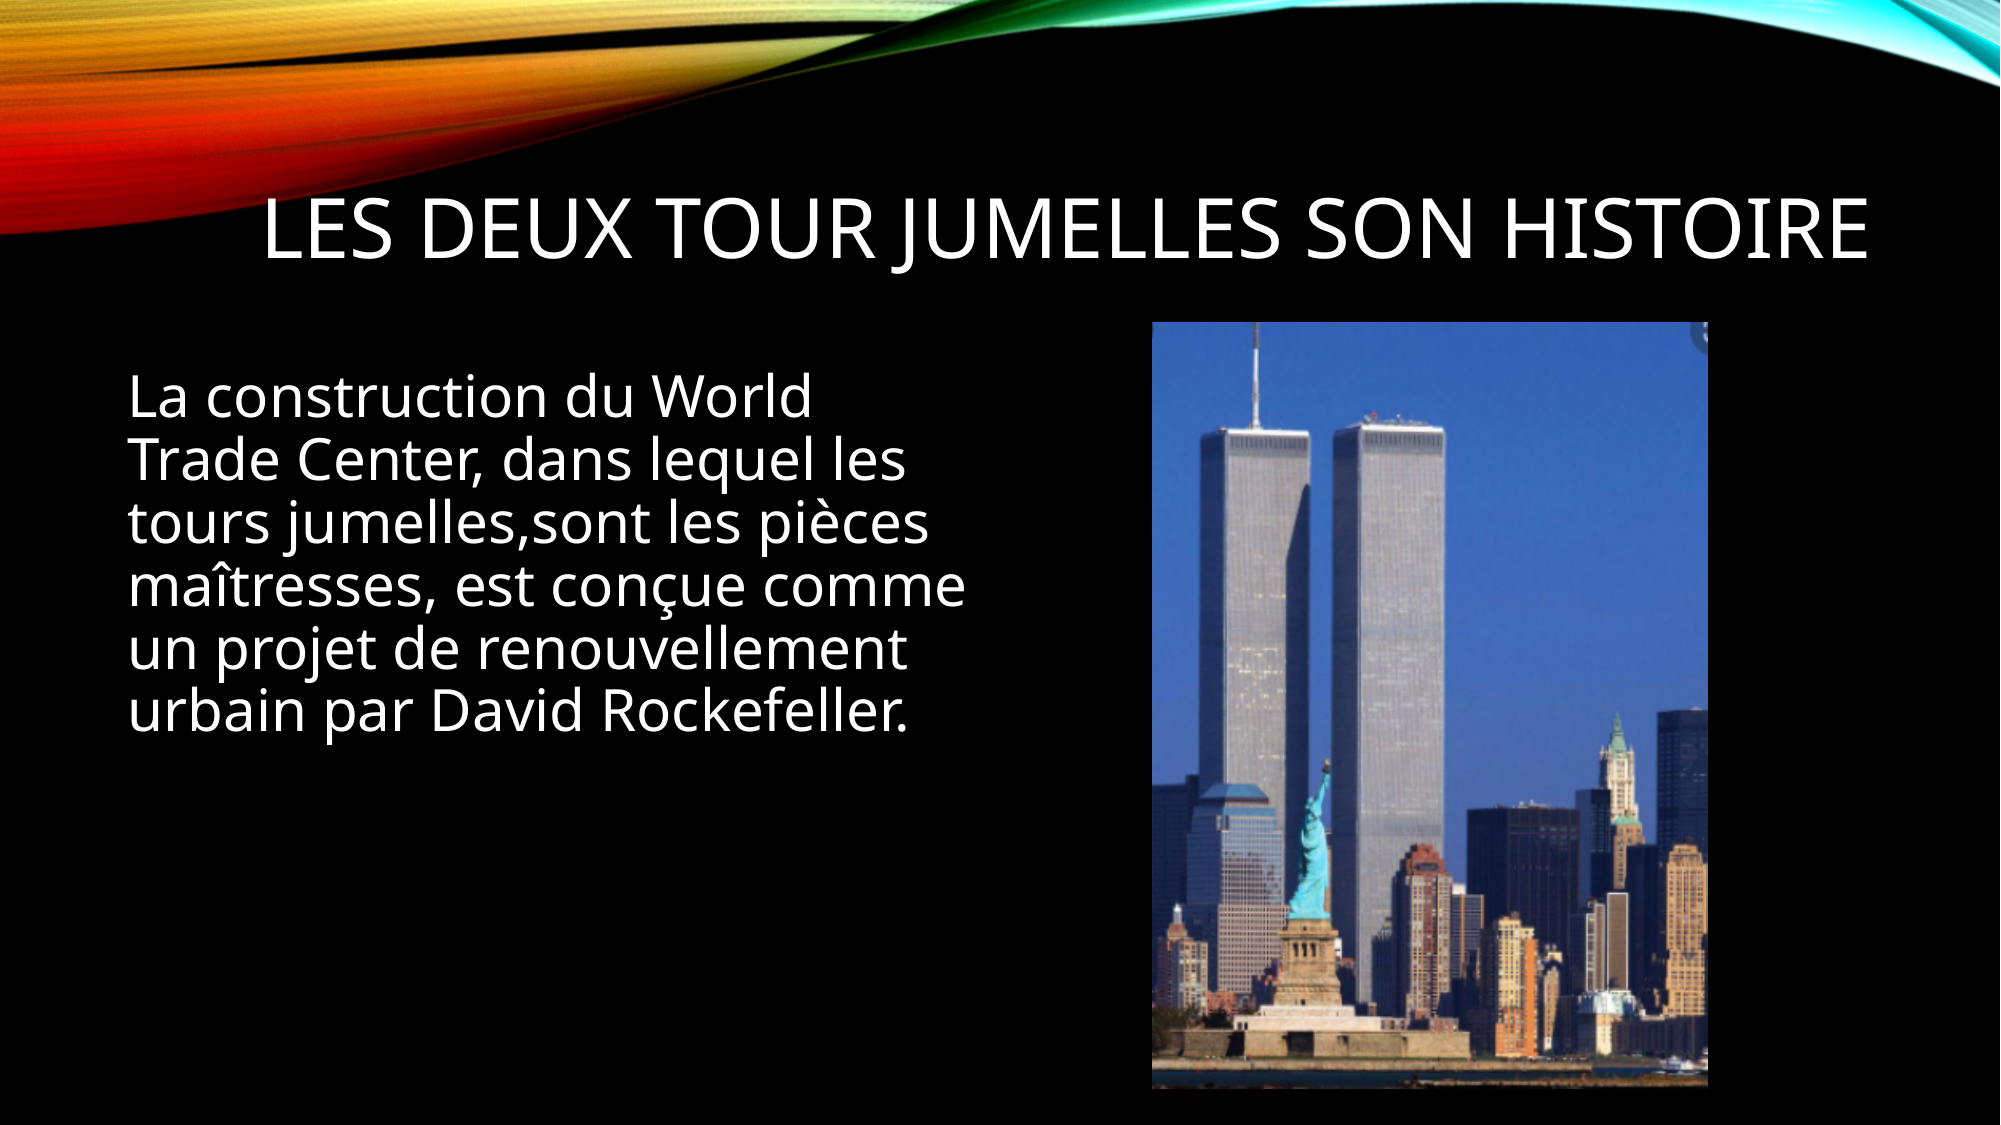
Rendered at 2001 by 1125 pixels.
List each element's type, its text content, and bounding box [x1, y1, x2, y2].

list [1152, 322, 1708, 1090]
picture [0, 0, 2000, 237]
title Les deux tour jumelles son histoire [168, 125, 1888, 338]
list La construction du World Trade Center, dans lequel les tours jumelles,sont les pièces maîtresses, est conçue comme un projet de renouvellement urbain par David Rockefeller. [112, 360, 988, 1021]
